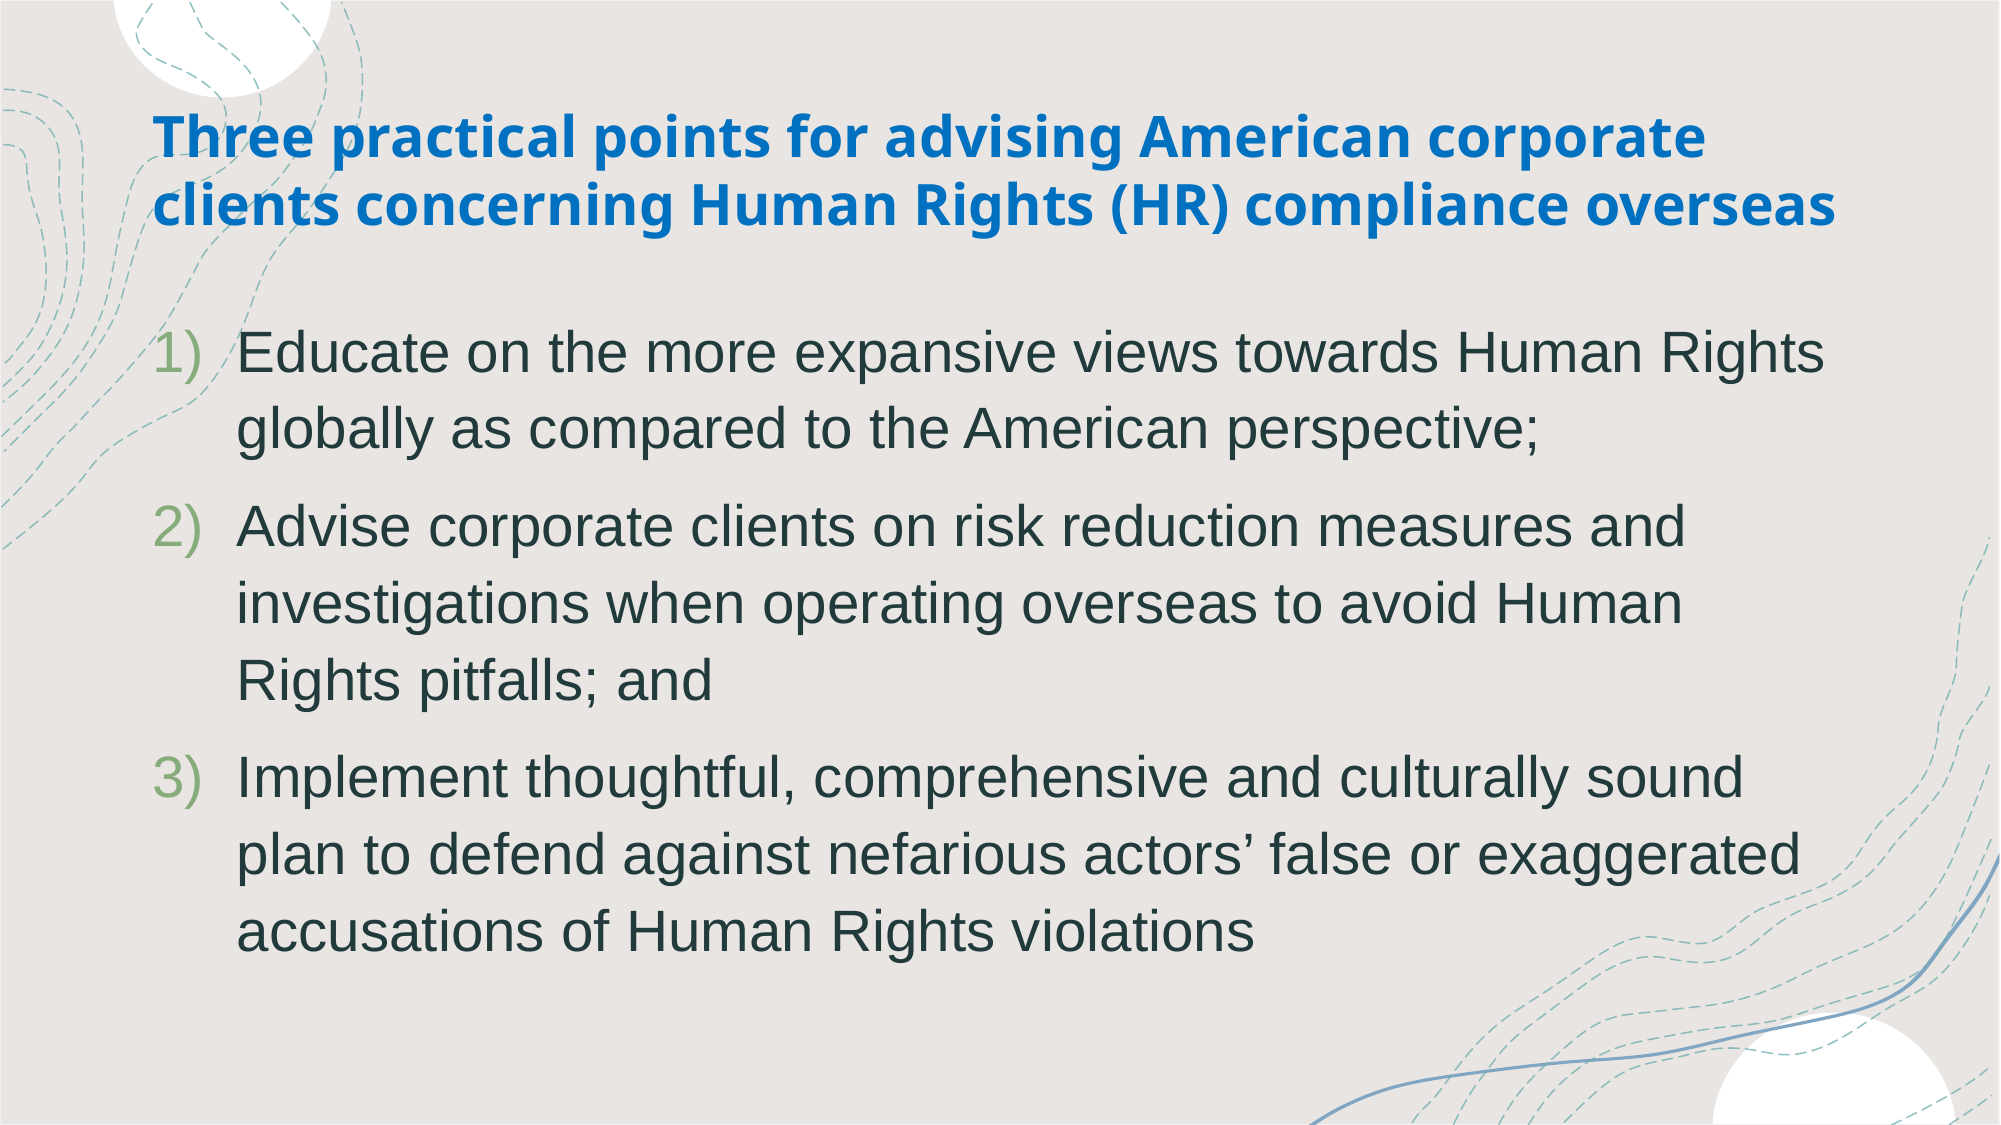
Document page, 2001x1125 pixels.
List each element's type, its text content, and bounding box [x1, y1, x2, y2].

title Three practical points for advising American corporate clients concerning Human Rights (HR) compliance overseas [137, 59, 1863, 278]
list Educate on the more expansive views towards Human Rights globally as compared to the American perspective; Advise corporate clients on risk reduction measures and investigations when operating overseas to avoid Human Rights pitfalls; and Implement thoughtful, comprehensive and culturally sound plan to defend against nefarious actors’ false or exaggerated accusations of Human Rights violations [137, 299, 1863, 1014]
